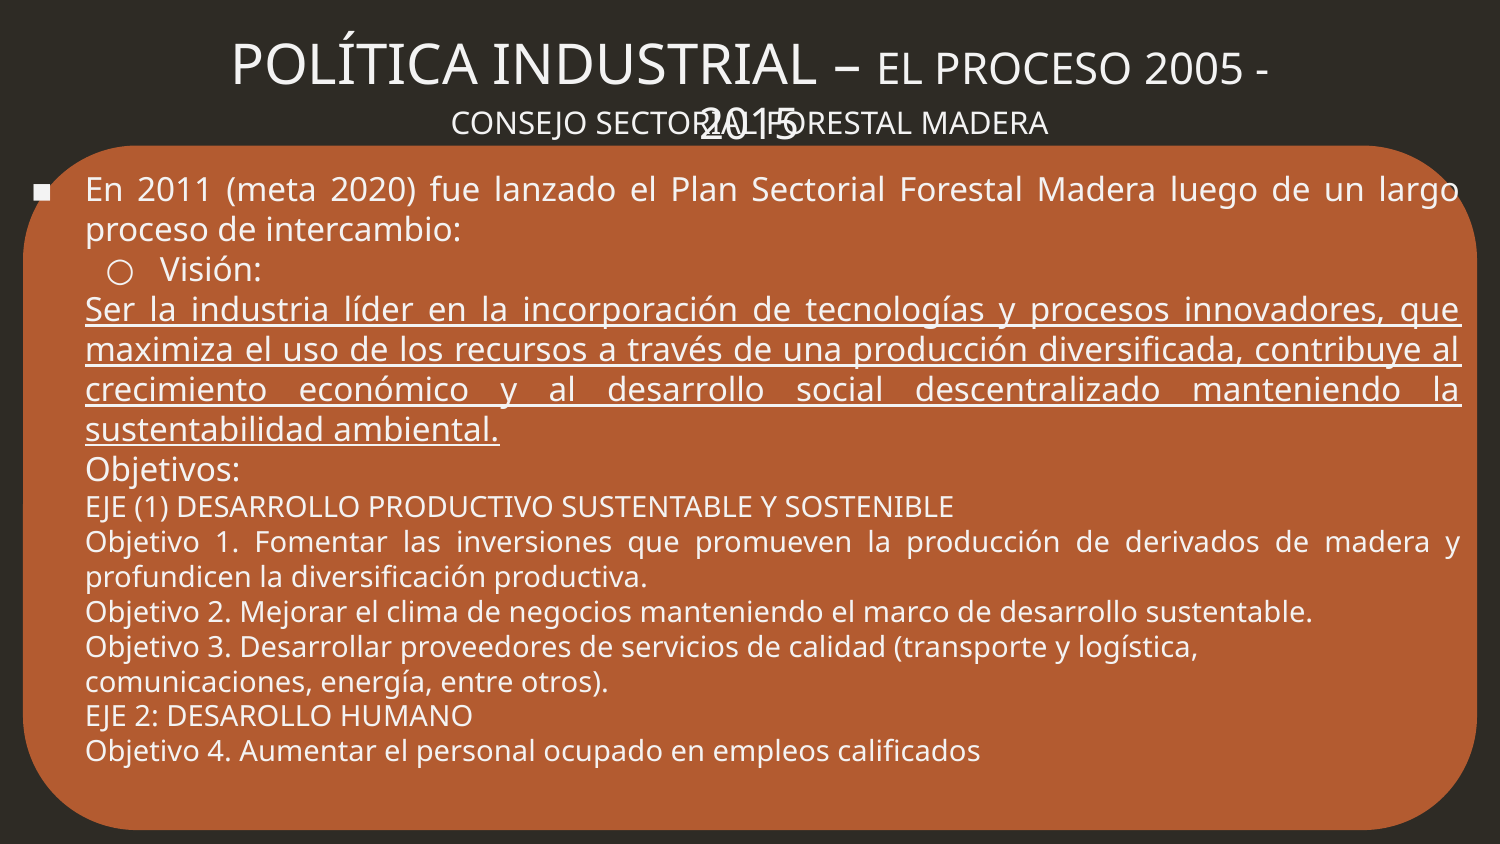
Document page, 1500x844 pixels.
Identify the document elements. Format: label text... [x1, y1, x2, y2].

text_box [22, 258, 1478, 831]
text_box [33, 145, 1467, 211]
title POLÍTICA INDUSTRIAL – EL PROCESO 2005 - 2015 [194, 13, 1306, 122]
list En 2011 (meta 2020) fue lanzado el Plan Sectorial Forestal Madera luego de un largo proceso de intercambio: Visión: Ser la industria líder en la incorporación de tecnologías y procesos innovadores, que maximiza el uso de los recursos a través de una producción diversificada, contribuye al crecimiento económico y al desarrollo social descentralizado manteniendo la sustentabilidad ambiental. Objetivos: EJE (1) DESARROLLO PRODUCTIVO SUSTENTABLE Y SOSTENIBLE Objetivo 1. Fomentar las inversiones que promueven la producción de derivados de madera y profundicen la diversificación productiva. Objetivo 2. Mejorar el clima de negocios manteniendo el marco de desarrollo sustentable. Objetivo 3. Desarrollar proveedores de servicios de calidad (transporte y logística, comunicaciones, energía, entre otros). EJE 2: DESAROLLO HUMANO Objetivo 4. Aumentar el personal ocupado en empleos calificados [0, 211, 1477, 681]
text_box CONSEJO SECTORIAL FORESTAL MADERA [332, 88, 1168, 156]
